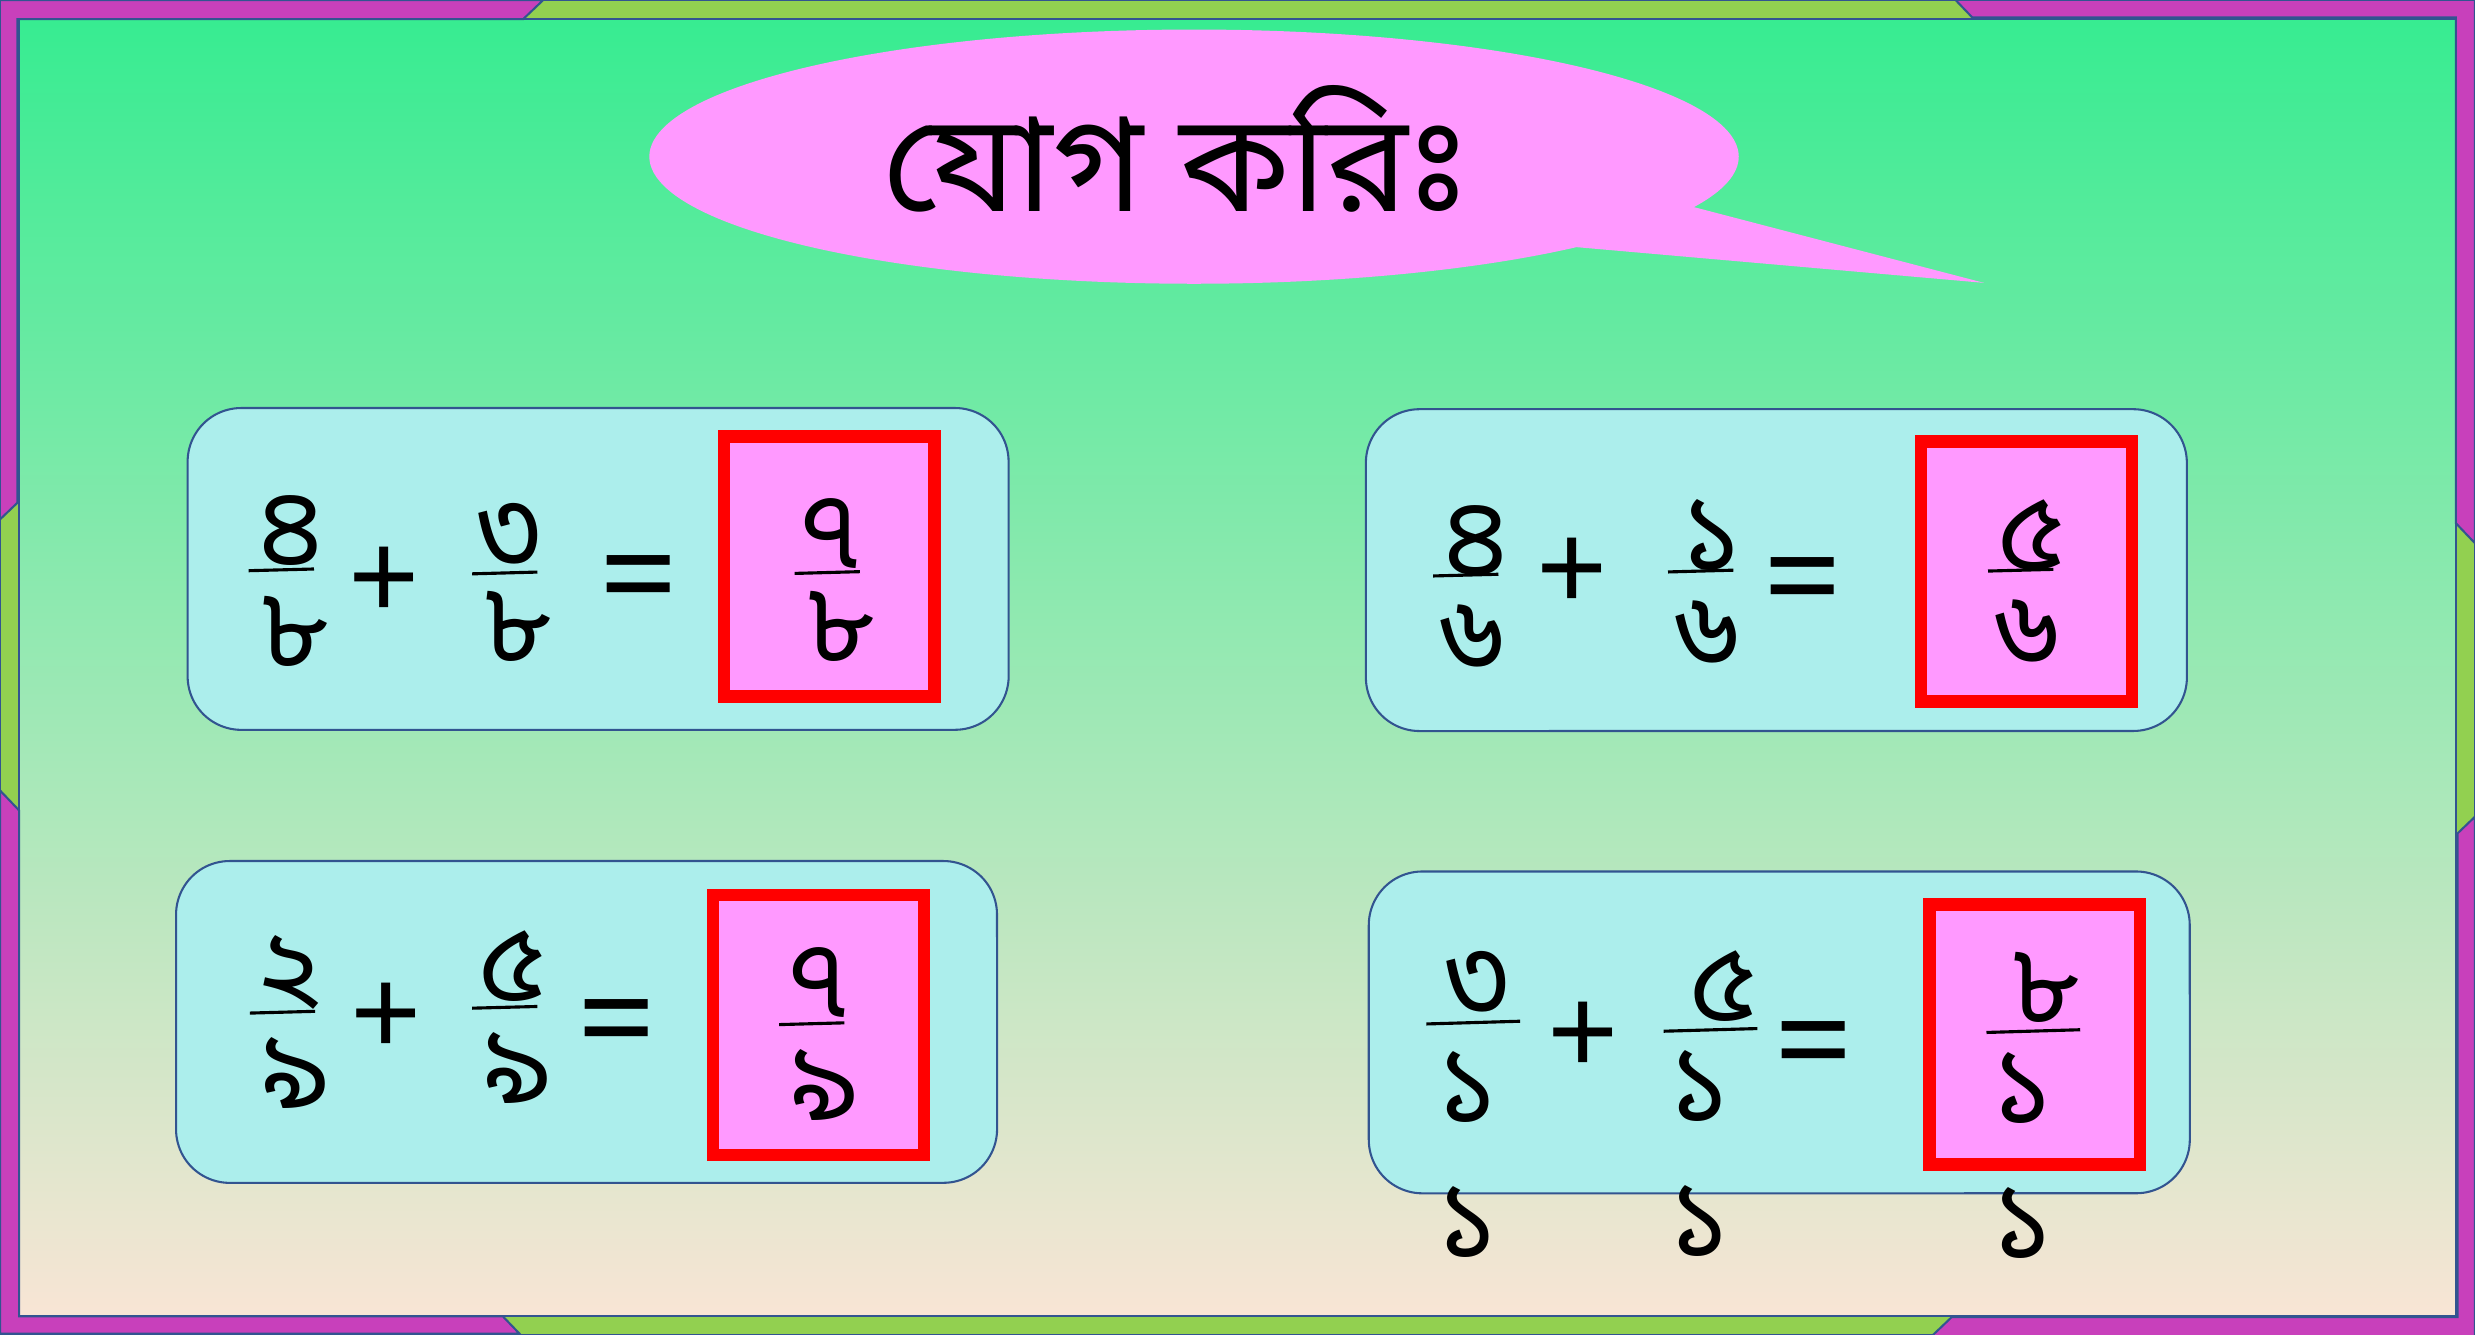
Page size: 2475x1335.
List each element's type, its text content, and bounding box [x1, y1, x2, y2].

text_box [783, 448, 883, 693]
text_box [770, 897, 871, 1152]
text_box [1978, 450, 2082, 699]
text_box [187, 407, 1009, 730]
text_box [176, 860, 998, 1183]
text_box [1365, 409, 2187, 732]
text_box যোগ করিঃ [649, 29, 1985, 284]
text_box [1368, 871, 2190, 1194]
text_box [1973, 902, 2103, 1155]
